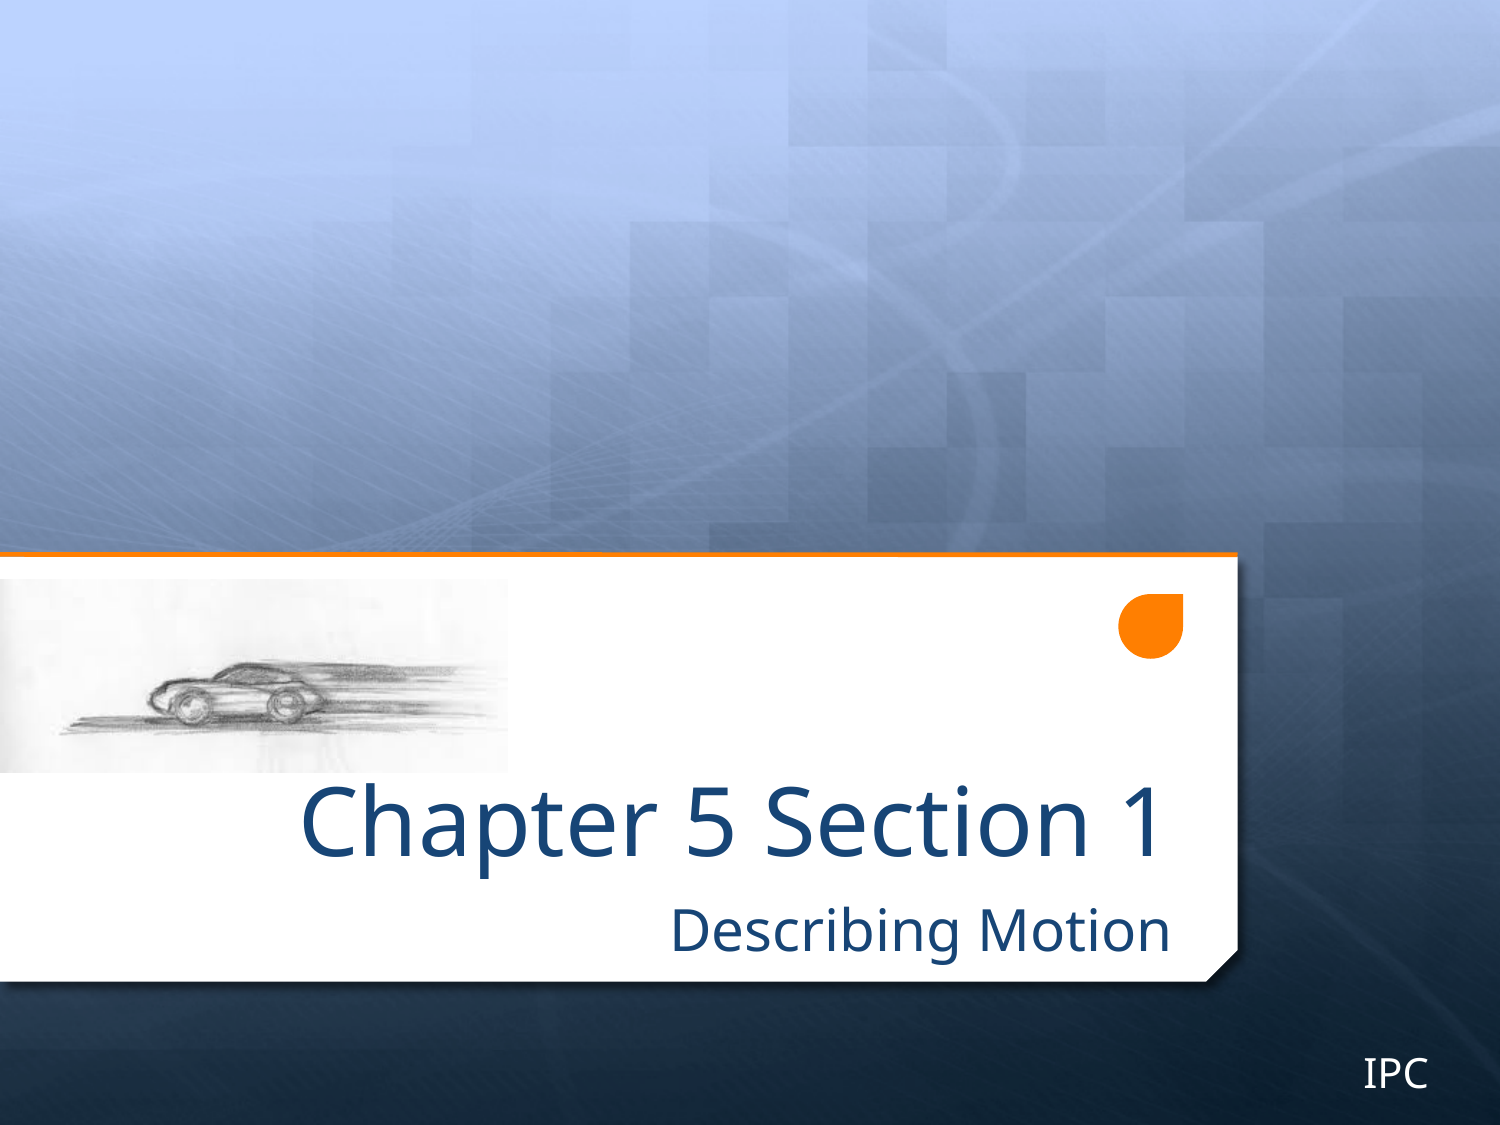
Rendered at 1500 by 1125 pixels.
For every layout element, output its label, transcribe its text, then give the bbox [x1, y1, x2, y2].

subtitle Describing Motion [225, 885, 1188, 980]
title Chapter 5 Section 1 [225, 641, 1188, 883]
text_box IPC [1348, 1039, 1500, 1104]
picture [0, 578, 509, 774]
